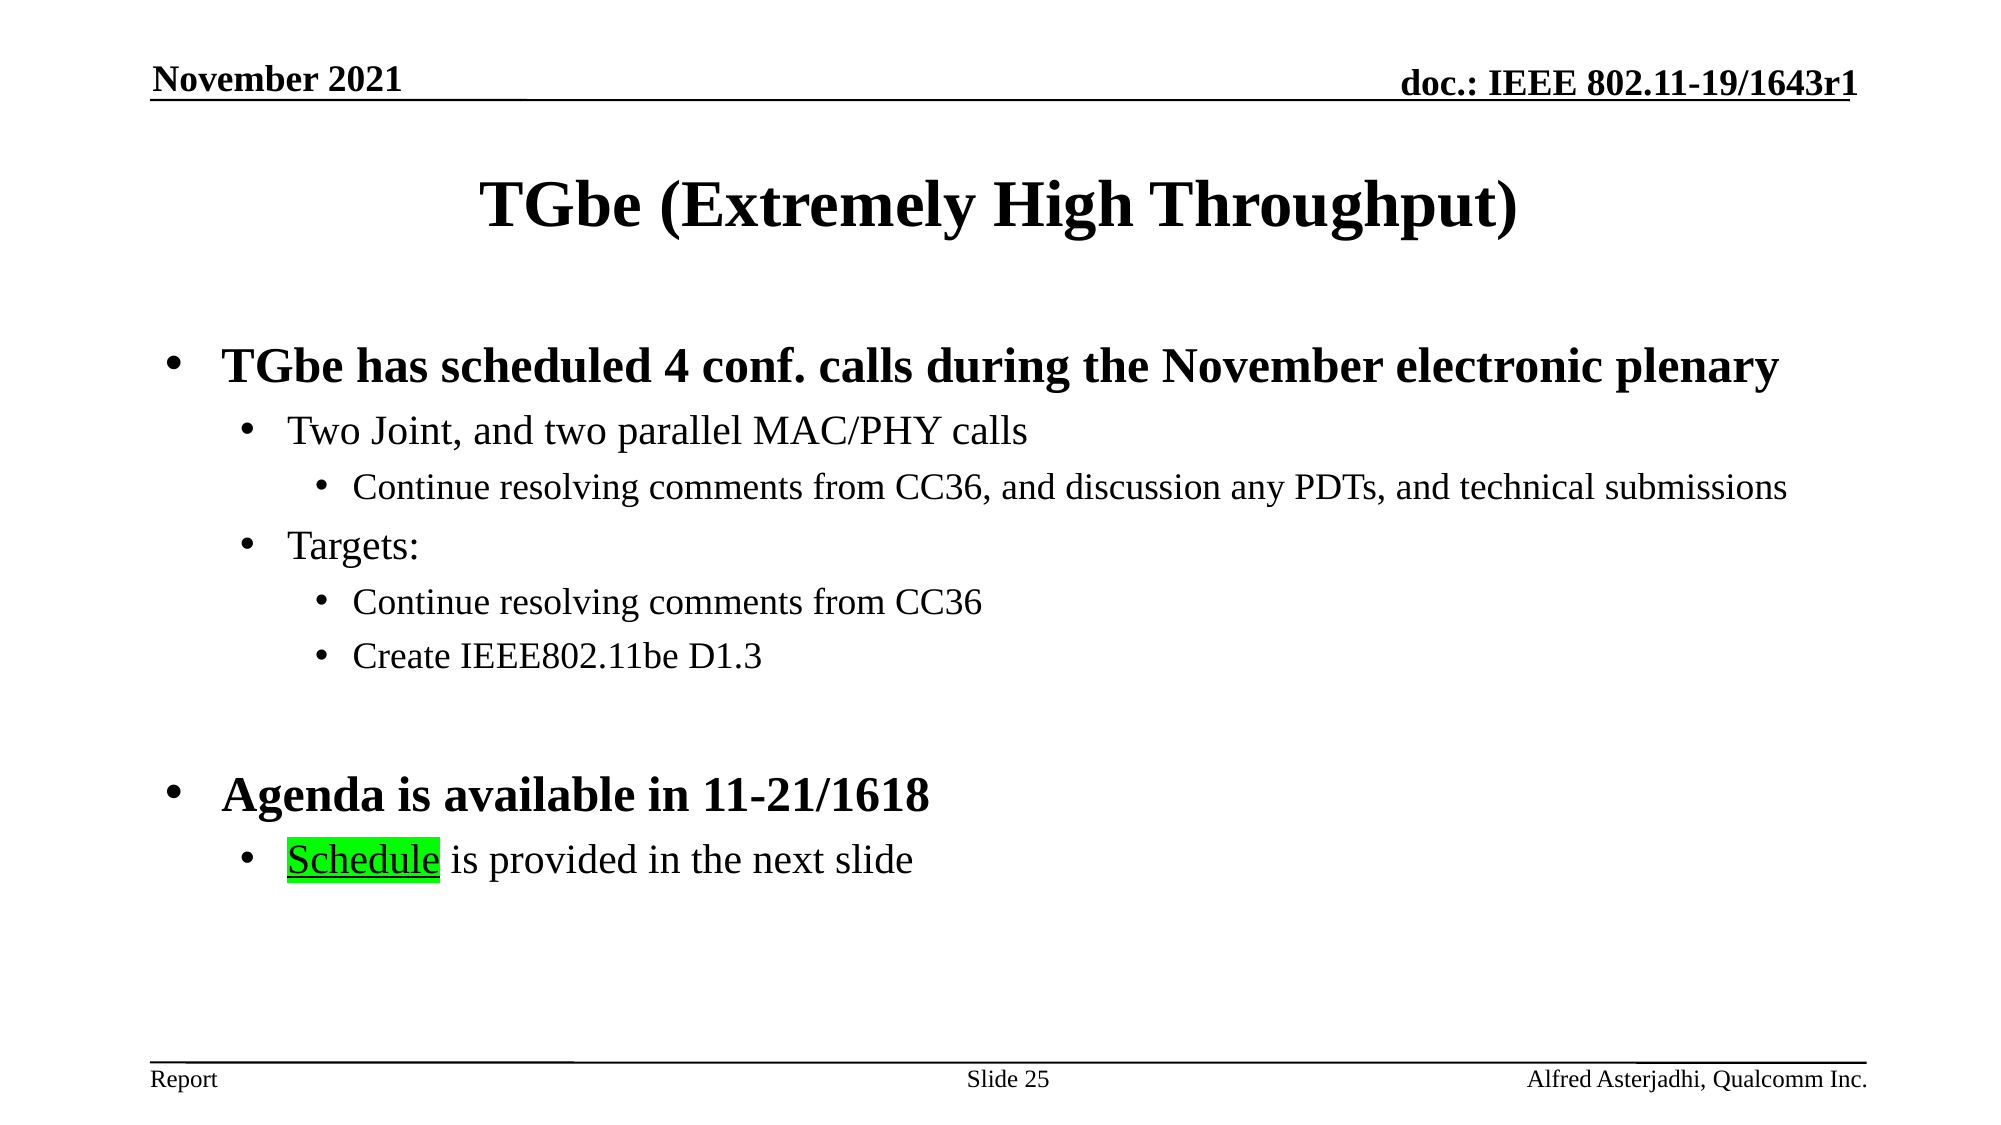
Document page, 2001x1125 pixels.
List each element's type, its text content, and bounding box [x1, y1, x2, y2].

title TGbe (Extremely High Throughput) [149, 112, 1850, 288]
slide_number Slide 25 [950, 1061, 1067, 1123]
footer Alfred Asterjadhi, Qualcomm Inc. [1171, 1061, 1869, 1093]
list TGbe has scheduled 4 conf. calls during the November electronic plenary Two Joint, and two parallel MAC/PHY calls Continue resolving comments from CC36, and discussion any PDTs, and technical submissions Targets: Continue resolving comments from CC36 Create IEEE802.11be D1.3 Agenda is available in 11-21/1618 Schedule is provided in the next slide [149, 324, 1850, 1063]
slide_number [152, 54, 563, 100]
